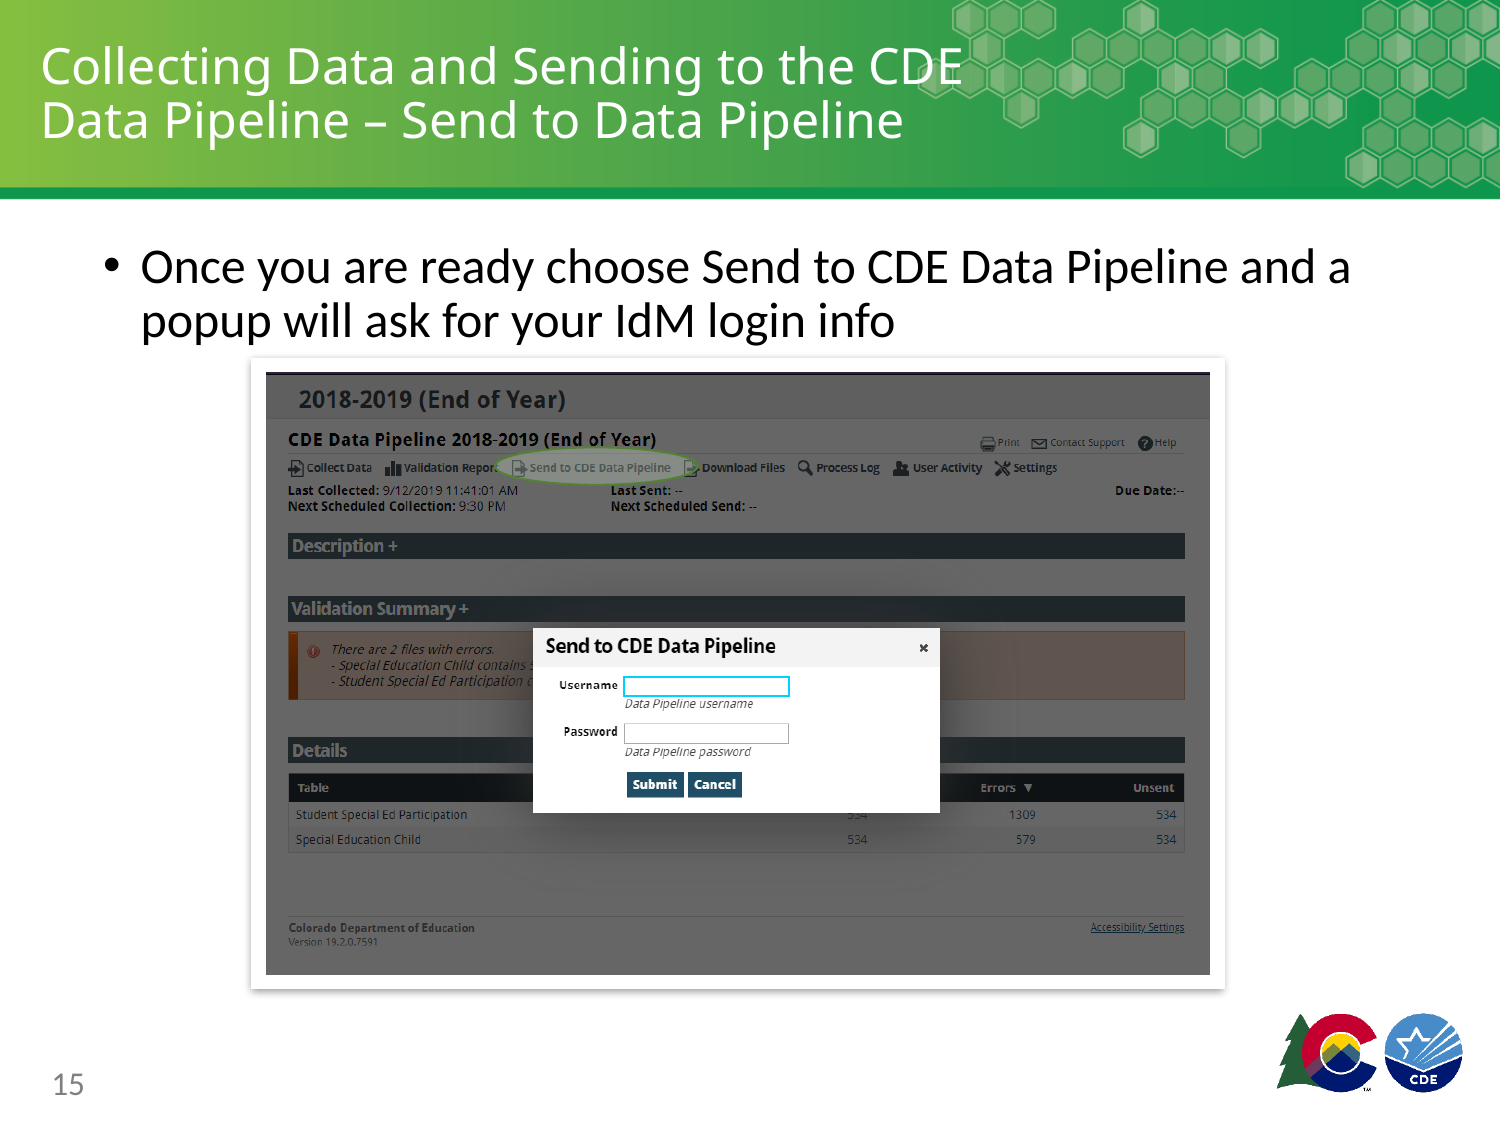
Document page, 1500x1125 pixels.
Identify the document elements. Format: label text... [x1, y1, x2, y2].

slide_number 15 [36, 1054, 375, 1115]
list Once you are ready choose Send to CDE Data Pipeline and a popup will ask for your IdM login info [103, 239, 1397, 1002]
picture [265, 372, 1211, 975]
picture [1275, 1012, 1463, 1093]
title Collecting Data and Sending to the CDE Data Pipeline – Send to Data Pipeline [40, 41, 1038, 166]
picture [0, 0, 1500, 200]
